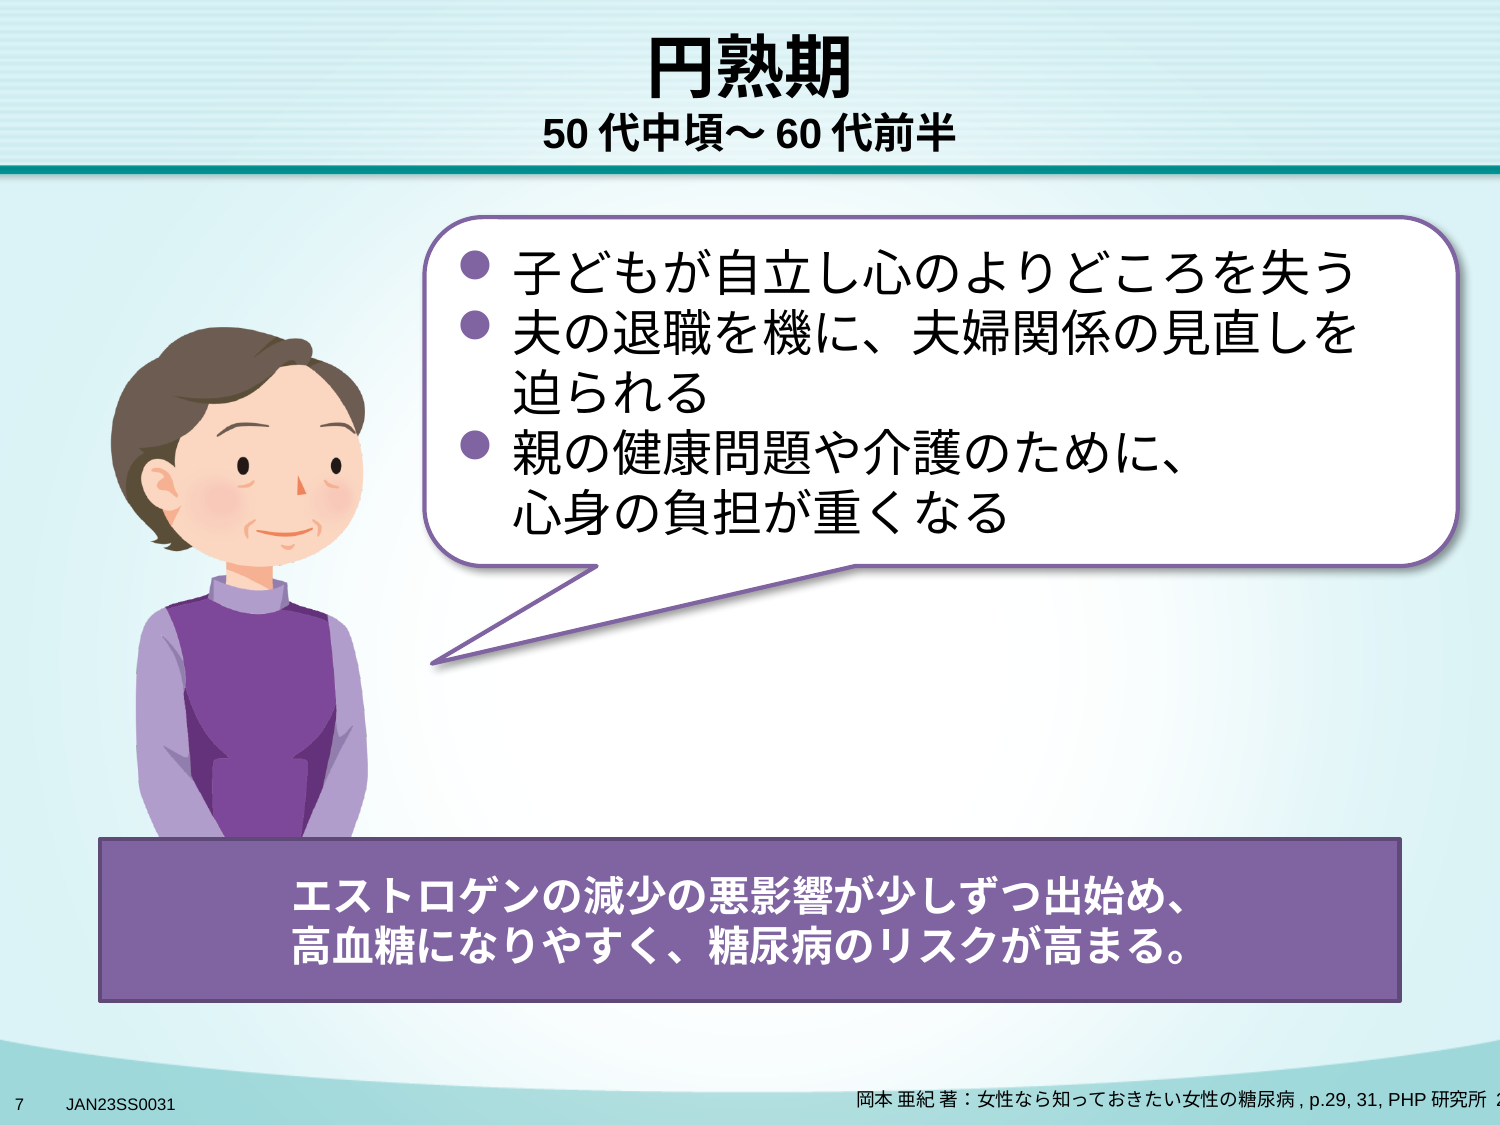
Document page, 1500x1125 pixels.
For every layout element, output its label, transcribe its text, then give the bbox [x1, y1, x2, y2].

text_box 子どもが自立し心のよりどころを失う 夫の退職を機に、夫婦関係の見直しを 迫られる 親の健康問題や介護のために、 心身の負担が重くなる [422, 215, 1460, 666]
text_box 岡本 亜紀 著：女性なら知っておきたい女性の糖尿病, p.29, 31, PHP研究所 2018 [724, 1080, 1500, 1118]
picture [0, 0, 1500, 1125]
slide_number 7 [0, 1085, 52, 1123]
title 円熟期 50代中頃～60代前半 [145, 2, 1355, 164]
text_box エストロゲンの減少の悪影響が少しずつ出始め、 高血糖になりやすく、糖尿病のリスクが高まる。 [98, 837, 1402, 1003]
